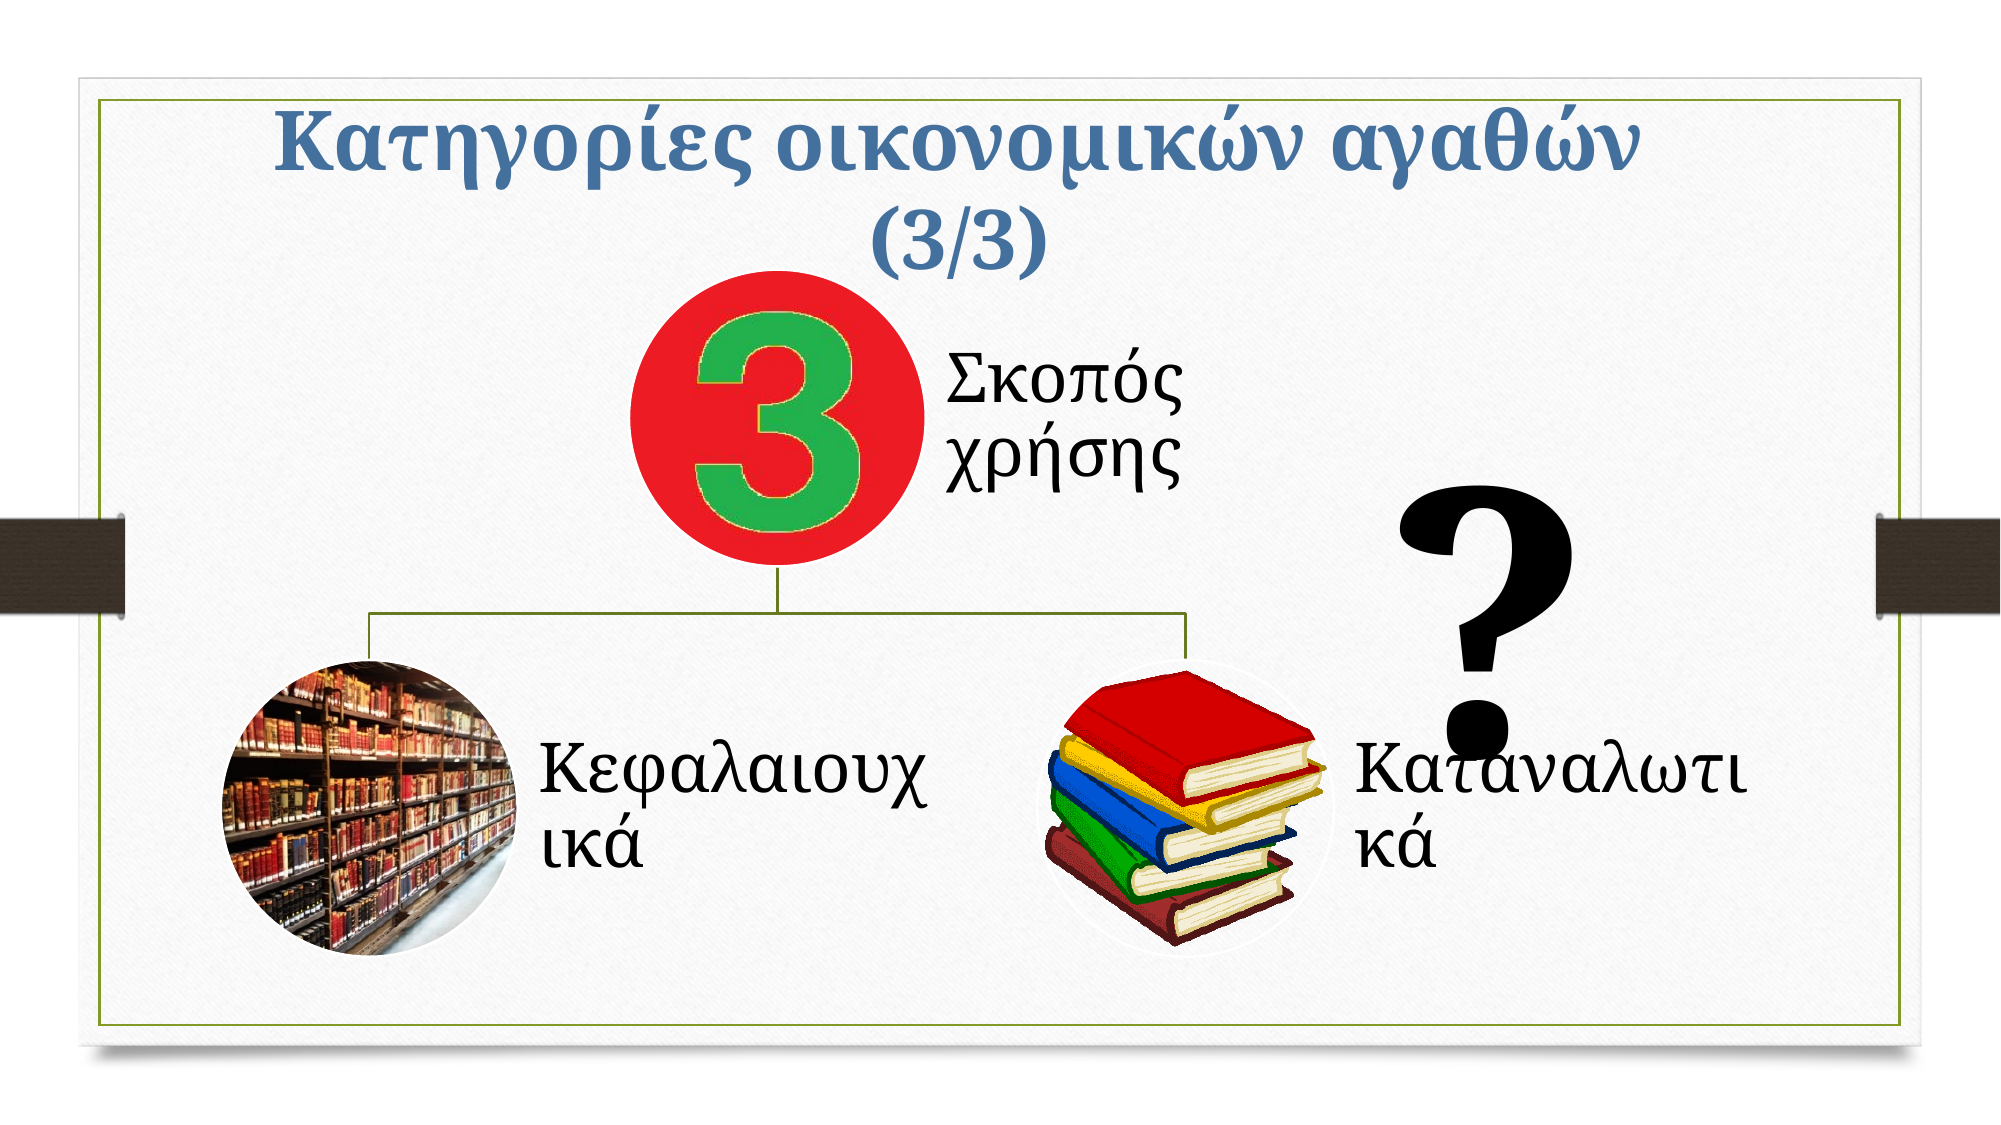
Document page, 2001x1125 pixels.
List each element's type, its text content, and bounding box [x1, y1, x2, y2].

picture [0, 0, 2001, 1125]
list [212, 261, 1788, 964]
title Κατηγορίες οικονομικών αγαθών (3/3) [171, 79, 1747, 294]
